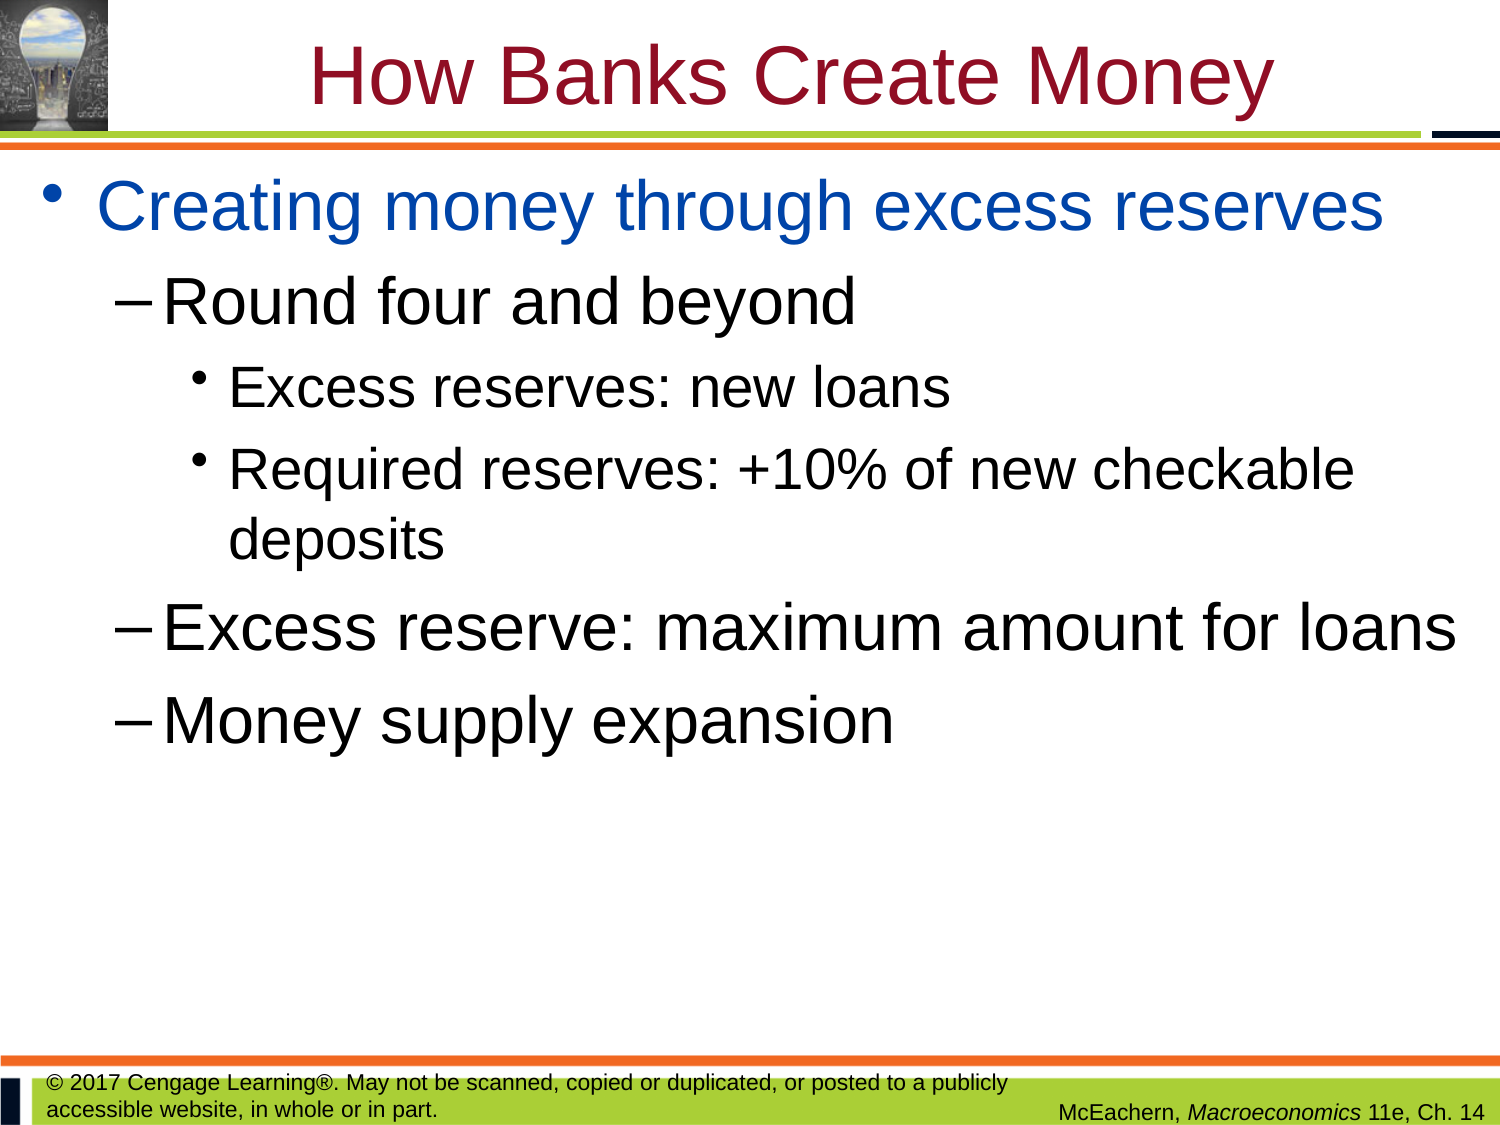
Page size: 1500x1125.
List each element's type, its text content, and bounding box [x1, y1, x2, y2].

title How Banks Create Money [107, 0, 1500, 142]
picture [2, 1056, 1500, 1124]
picture [0, 0, 1500, 150]
list Creating money through excess reserves Round four and beyond Excess reserves: new loans Required reserves: +10% of new checkable deposits Excess reserve: maximum amount for loans Money supply expansion [25, 151, 1475, 1058]
footer © 2017 Cengage Learning®. May not be scanned, copied or duplicated, or posted to a publicly accessible website, in whole or in part. [31, 1065, 1048, 1125]
